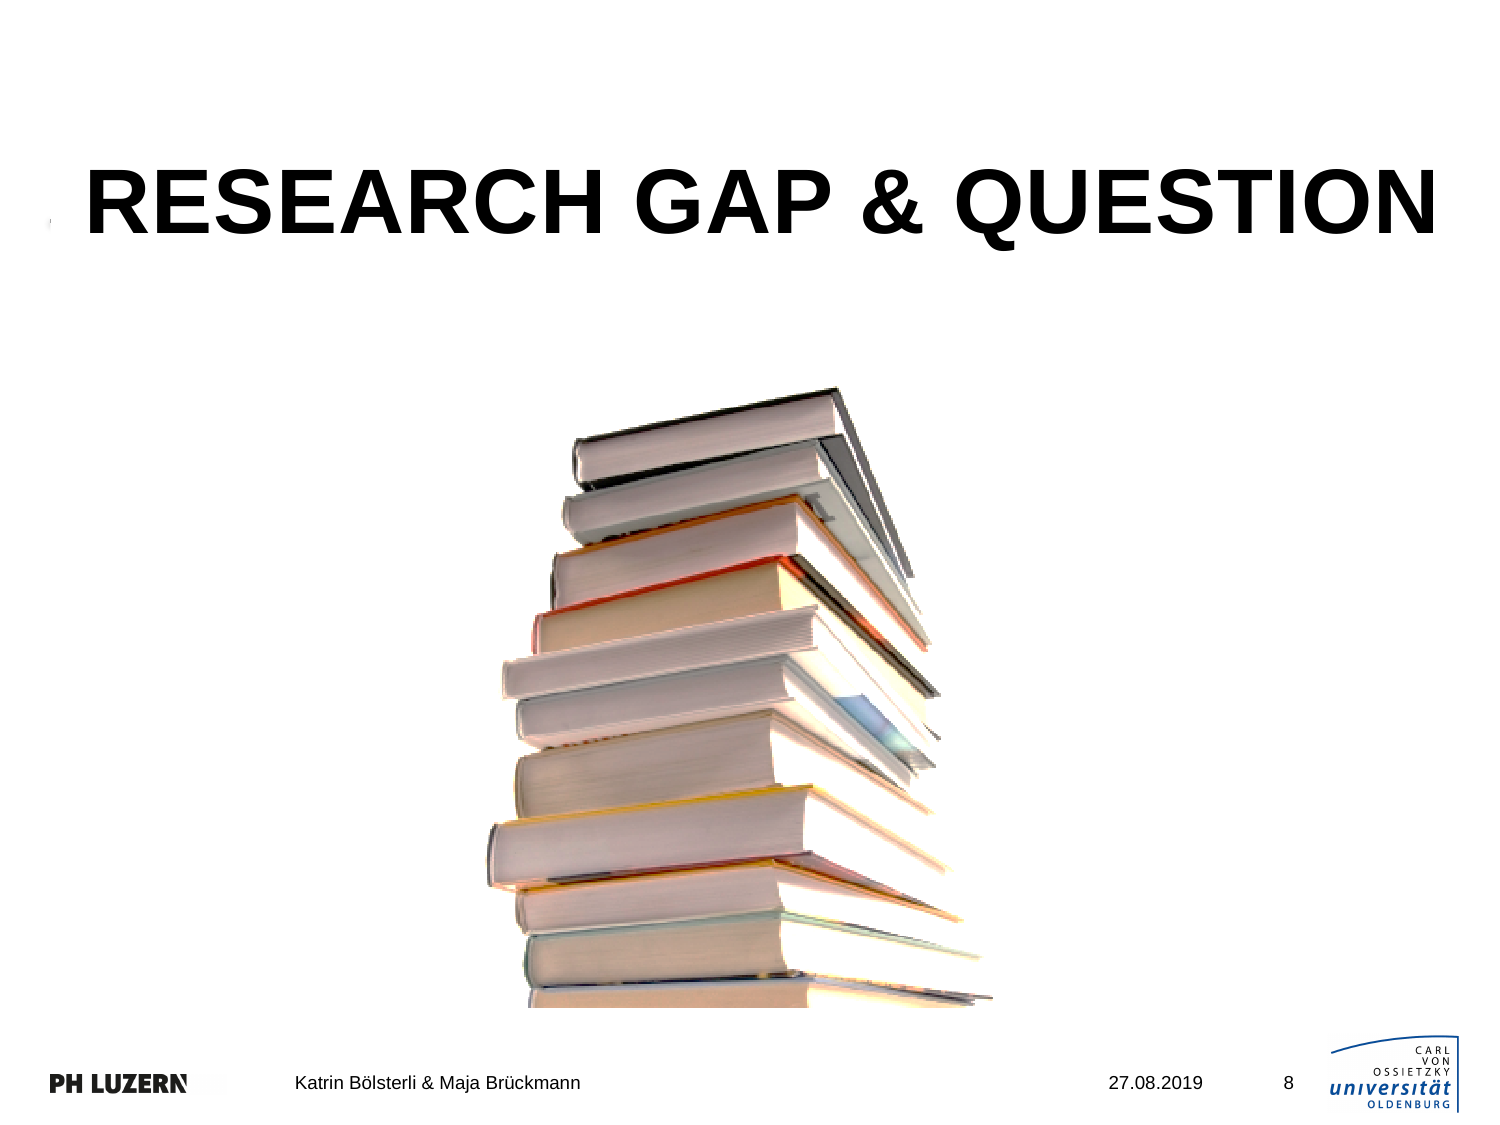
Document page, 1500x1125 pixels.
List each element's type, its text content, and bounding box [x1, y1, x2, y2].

slide_number 8 [1217, 1063, 1309, 1106]
picture [1327, 1033, 1459, 1113]
title Research gap & Question [50, 31, 1476, 252]
picture [474, 380, 1006, 1008]
picture [50, 1074, 227, 1095]
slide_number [867, 1063, 1218, 1107]
footer Katrin Bölsterli & Maja Brückmann [280, 1063, 808, 1107]
